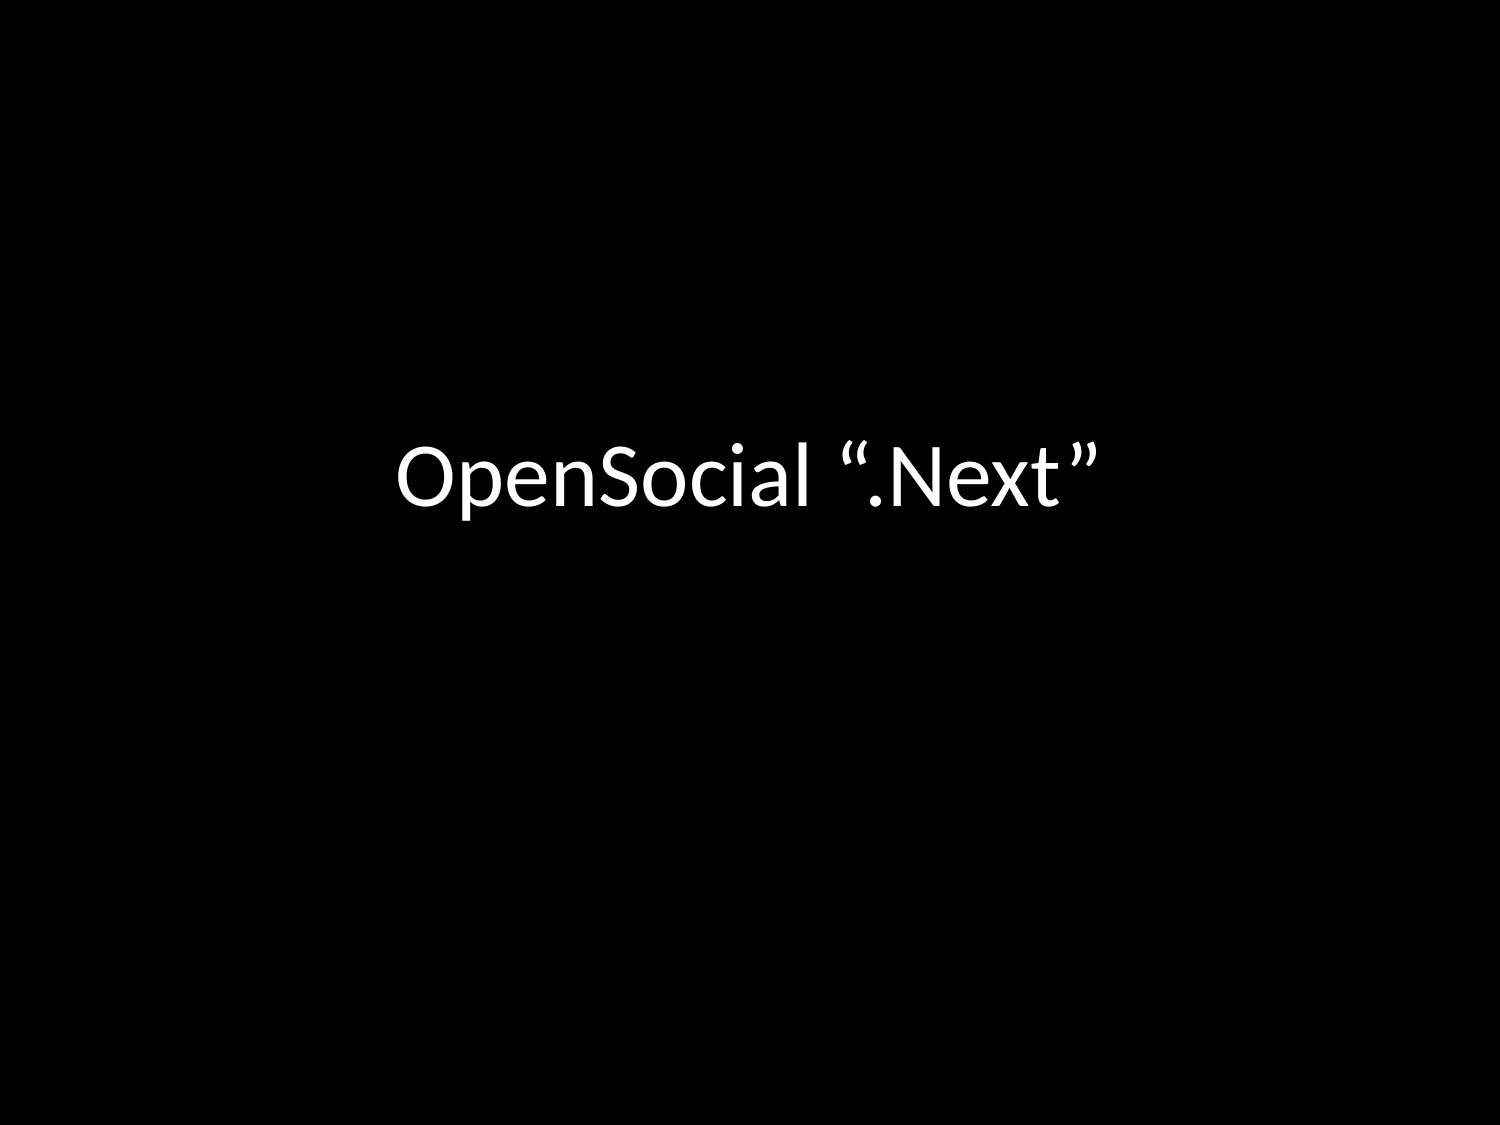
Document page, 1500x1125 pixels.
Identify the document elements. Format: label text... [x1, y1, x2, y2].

title OpenSocial “.Next” [112, 349, 1388, 591]
